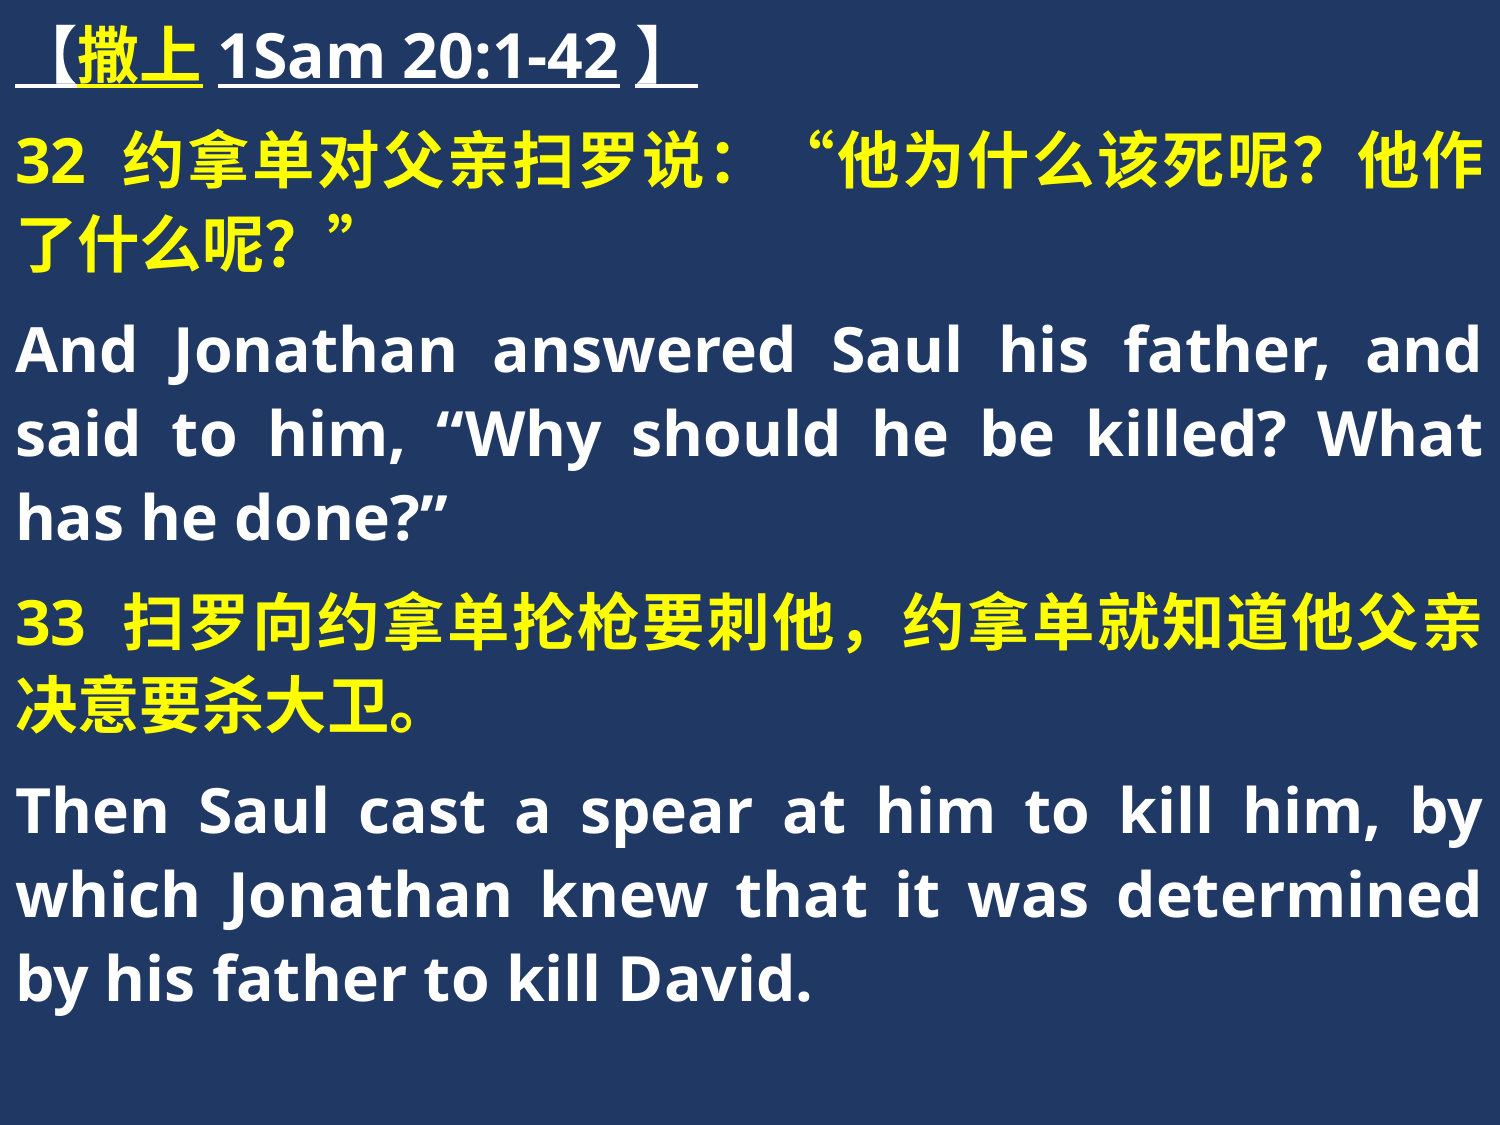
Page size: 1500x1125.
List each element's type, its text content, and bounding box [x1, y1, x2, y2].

list 【撒上1Sam 20:1-42】 32 约拿单对父亲扫罗说：“他为什么该死呢？他作了什么呢？” And Jonathan answered Saul his father, and said to him, “Why should he be killed? What has he done?” 33 扫罗向约拿单抡枪要刺他，约拿单就知道他父亲决意要杀大卫。 Then Saul cast a spear at him to kill him, by which Jonathan knew that it was determined by his father to kill David. [0, 0, 1500, 1125]
